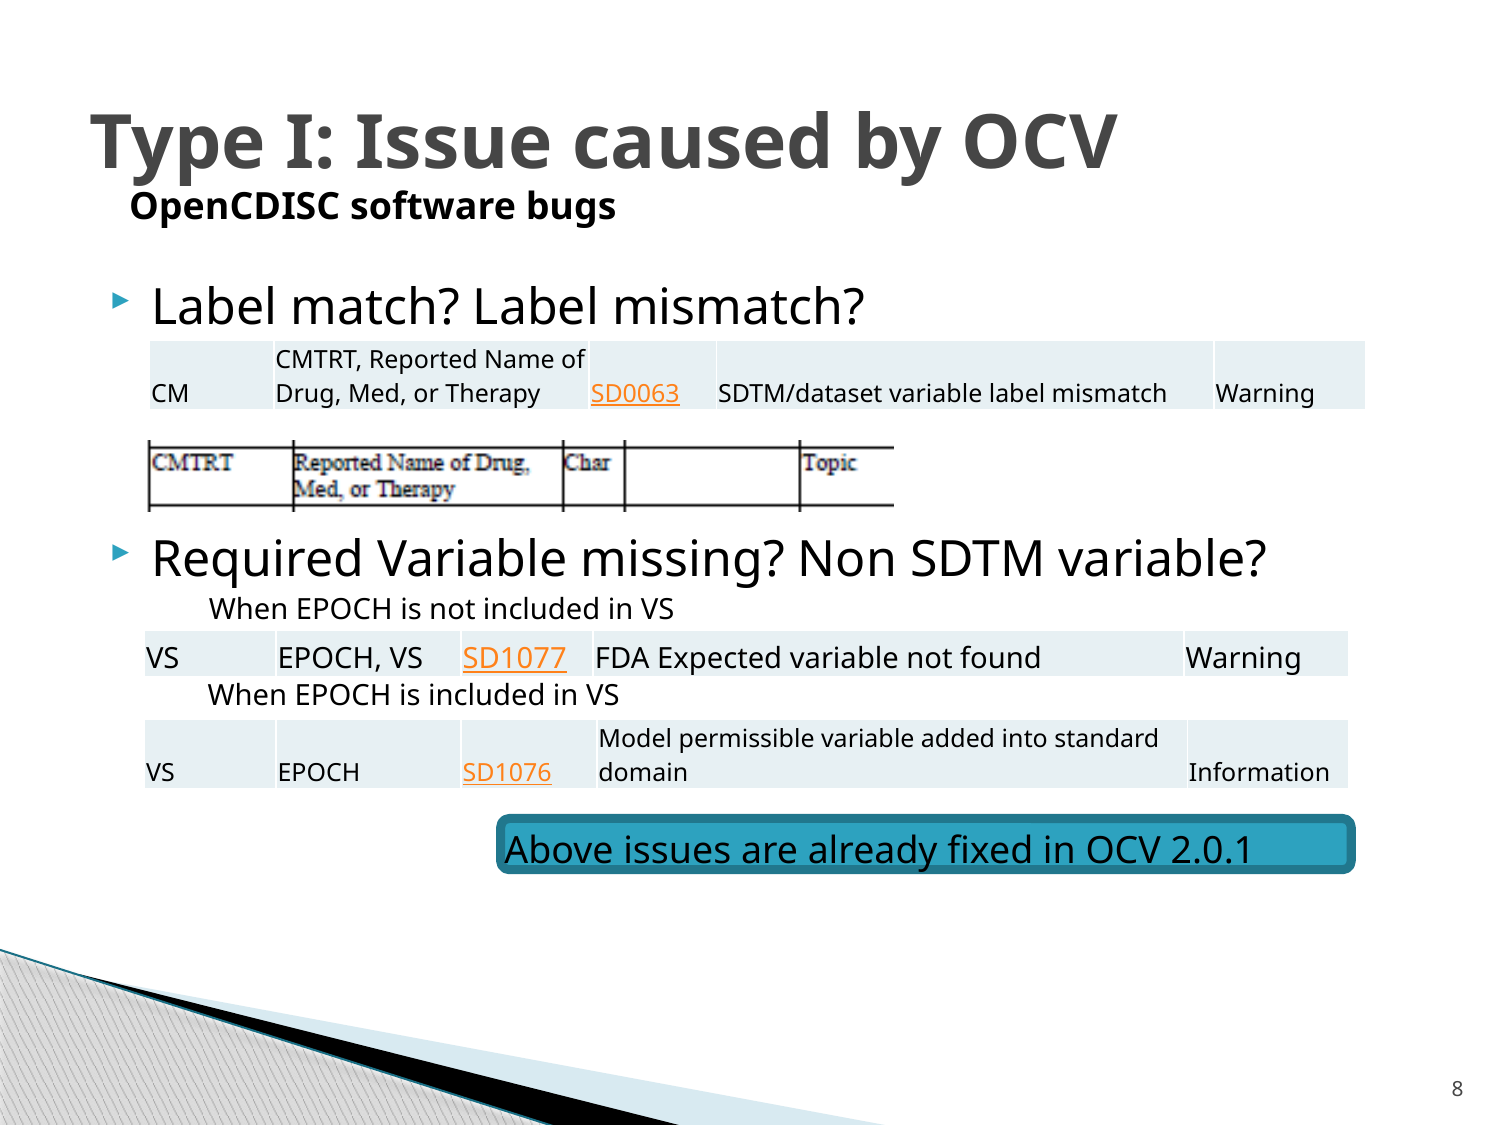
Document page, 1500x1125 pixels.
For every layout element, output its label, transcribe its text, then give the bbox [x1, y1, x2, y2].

table_header CMTRT, Reported Name of Drug, Med, or Therapy [275, 341, 588, 409]
table_header VS [145, 631, 275, 676]
table_header SD1077 [462, 633, 592, 668]
title Type I: Issue caused by OCV [75, 45, 1425, 233]
text_box Above issues are already fixed in OCV 2.0.1 [489, 818, 1352, 879]
table_header SD0063 [590, 341, 716, 409]
text_box OpenCDISC software bugs [114, 174, 953, 235]
table_header EPOCH [277, 720, 460, 788]
table_header EPOCH, VS [277, 633, 460, 668]
table_header VS [145, 720, 275, 788]
table_header Warning [1215, 341, 1365, 409]
text_box When EPOCH is included in VS [192, 668, 942, 719]
table_header Warning [1185, 631, 1348, 676]
table_header SD1076 [462, 720, 596, 788]
table_header Information [1188, 720, 1348, 788]
text_box When EPOCH is not included in VS [193, 583, 943, 633]
slide_number 8 [1418, 1051, 1479, 1112]
table_header CM [150, 341, 273, 409]
table_header Model permissible variable added into standard domain [598, 720, 1187, 788]
picture [144, 440, 894, 512]
table_header SDTM/dataset variable label mismatch [717, 341, 1213, 409]
list Label match? Label mismatch? Required Variable missing? Non SDTM variable? [76, 267, 1427, 1010]
table_header FDA Expected variable not found [594, 631, 1183, 676]
